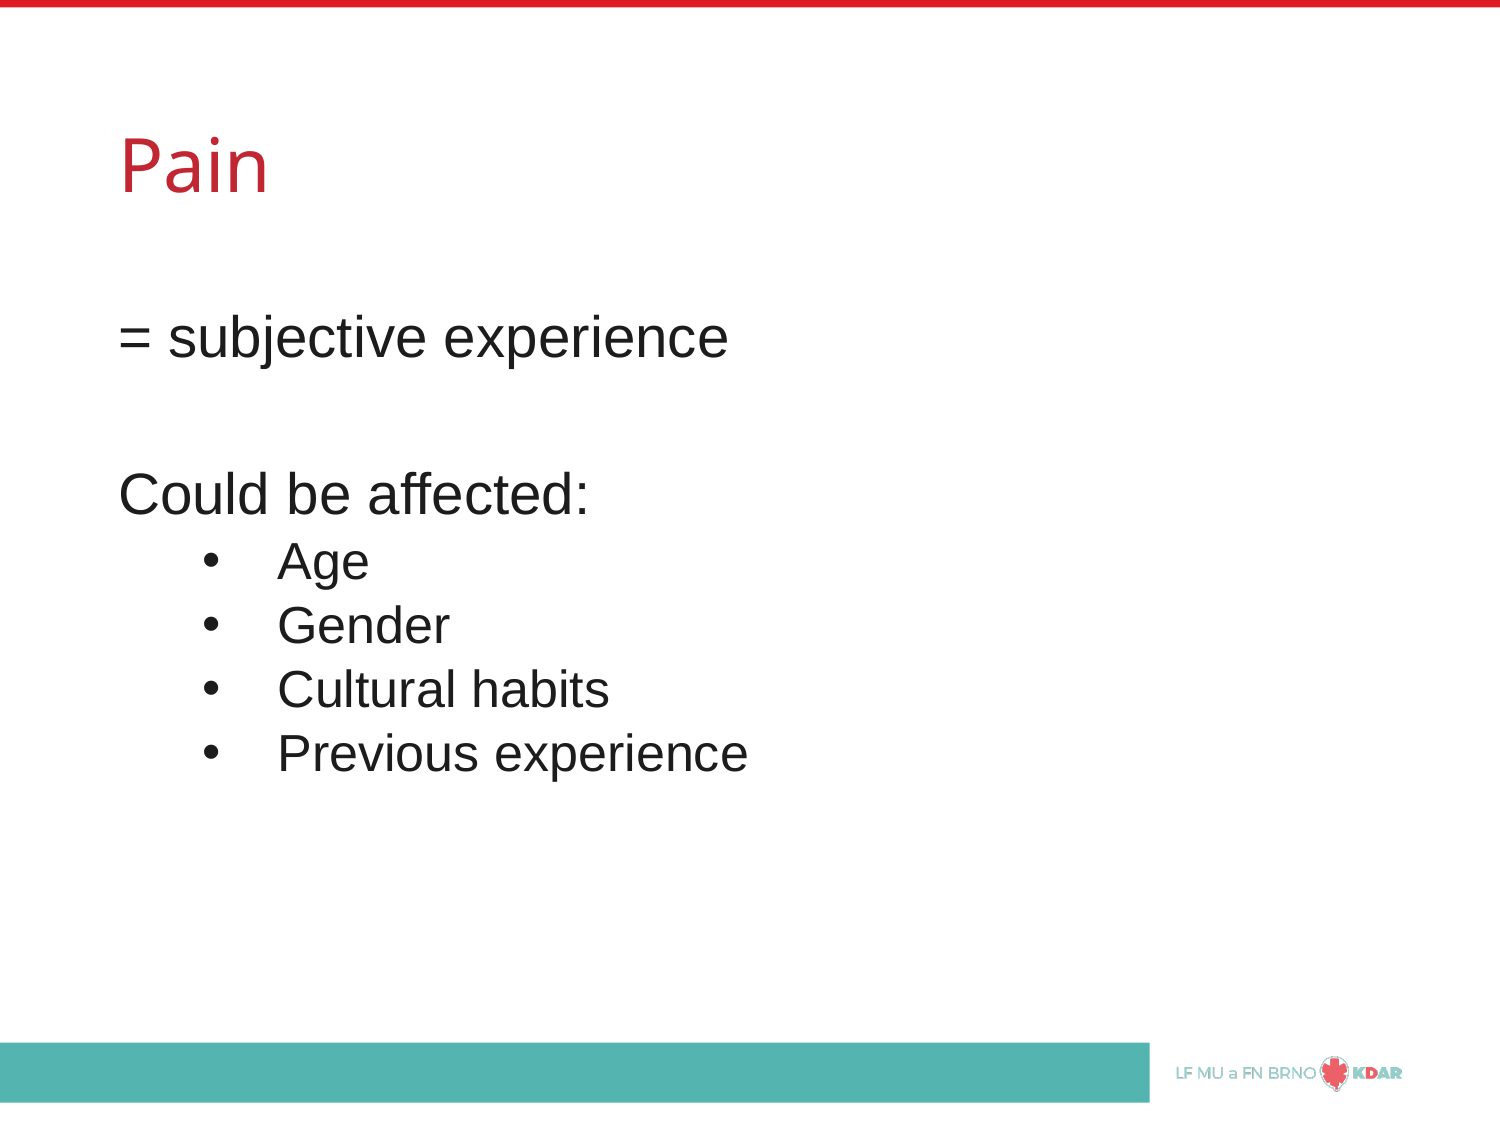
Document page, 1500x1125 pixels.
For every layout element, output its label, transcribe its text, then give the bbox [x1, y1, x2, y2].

list = subjective experience Could be affected: Age Gender Cultural habits Previous experience [103, 299, 1397, 1014]
picture [1162, 1041, 1416, 1106]
title Pain [103, 59, 1397, 278]
